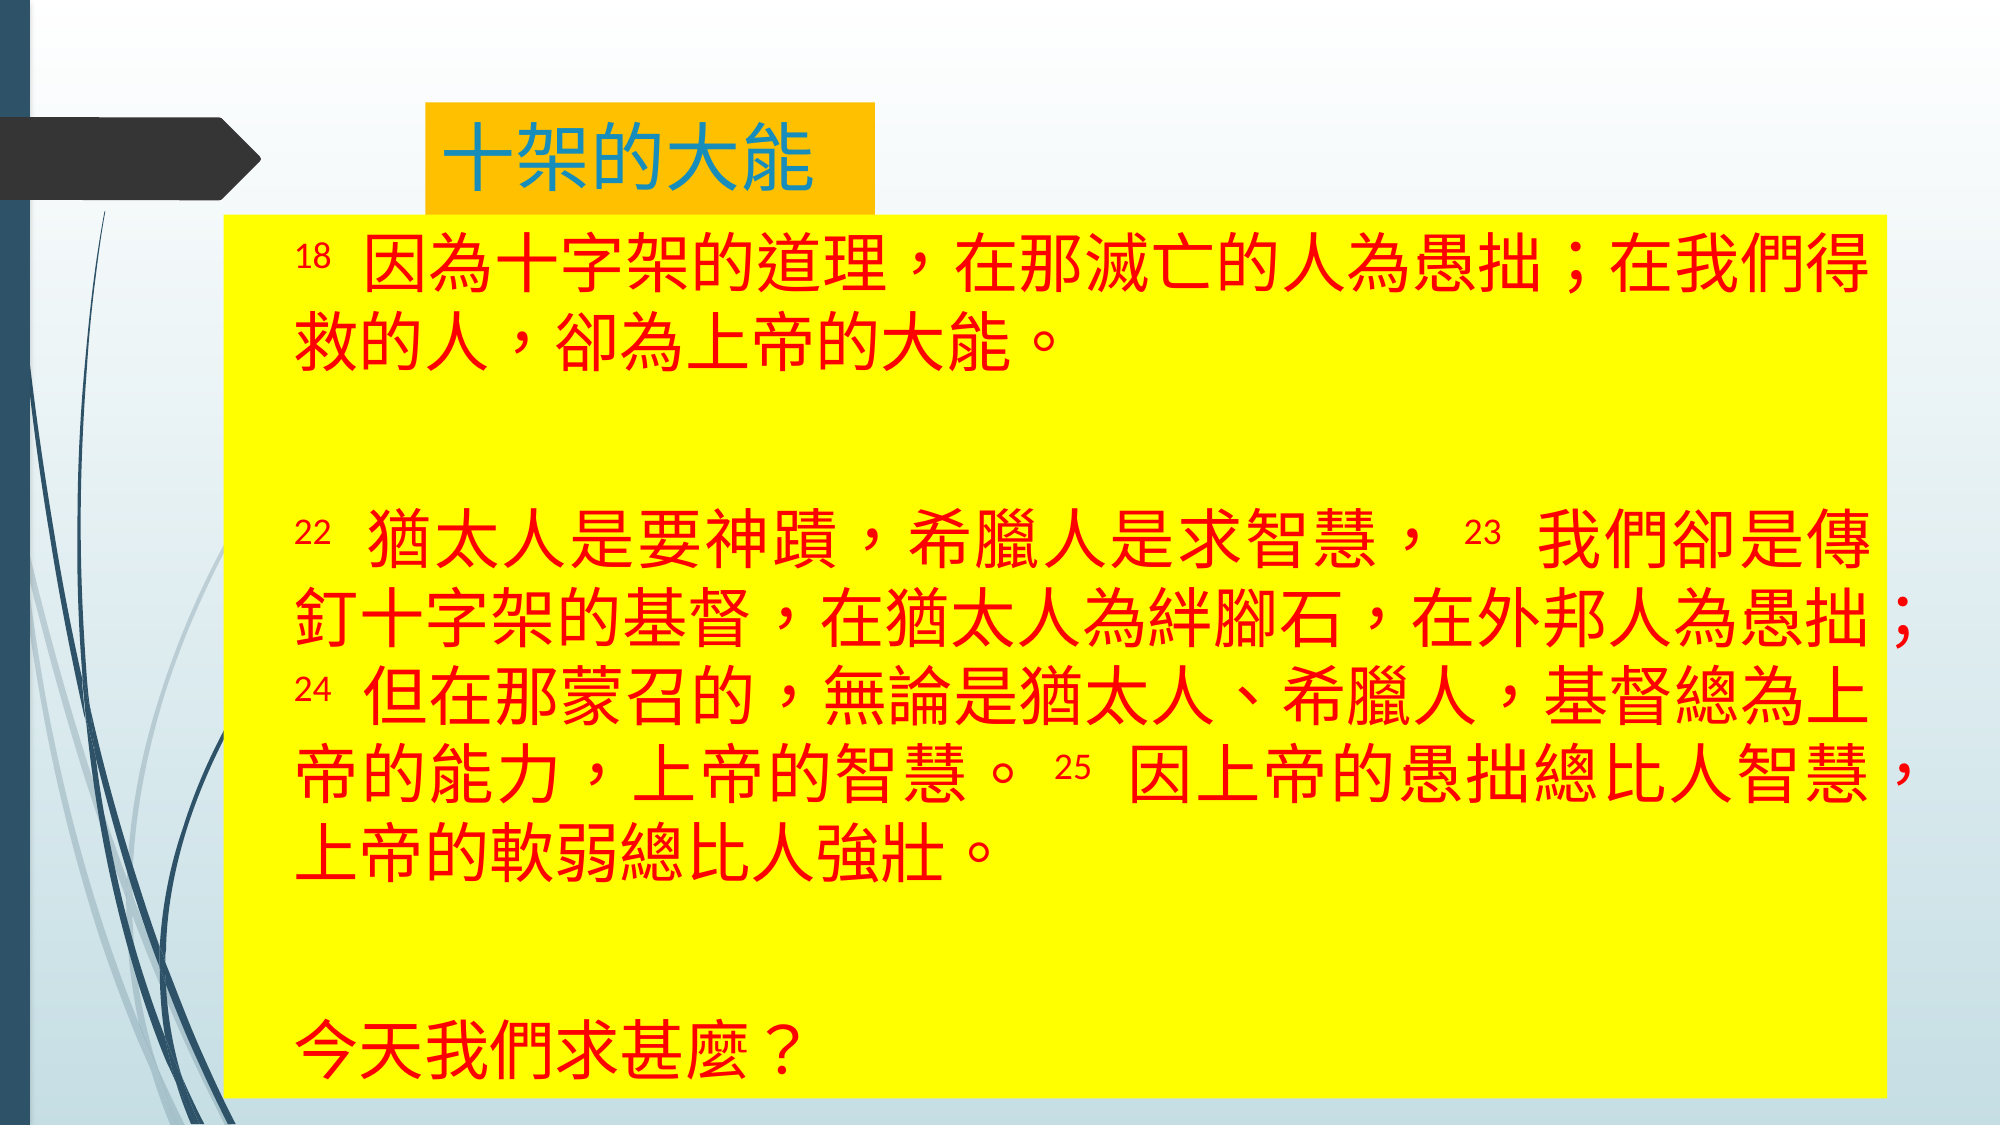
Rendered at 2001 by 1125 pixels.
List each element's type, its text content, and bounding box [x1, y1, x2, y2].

list 18 因為十字架的道理，在那滅亡的人為愚拙；在我們得救的人，卻為上帝的大能。 22 猶太人是要神蹟，希臘人是求智慧，23 我們卻是傳釘十字架的基督，在猶太人為絆腳石，在外邦人為愚拙；24 但在那蒙召的，無論是猶太人、希臘人，基督總為上帝的能力，上帝的智慧。25 因上帝的愚拙總比人智慧，上帝的軟弱總比人強壯。 今天我們求甚麼？ [223, 214, 1888, 1099]
title 十架的大能 [425, 102, 875, 214]
